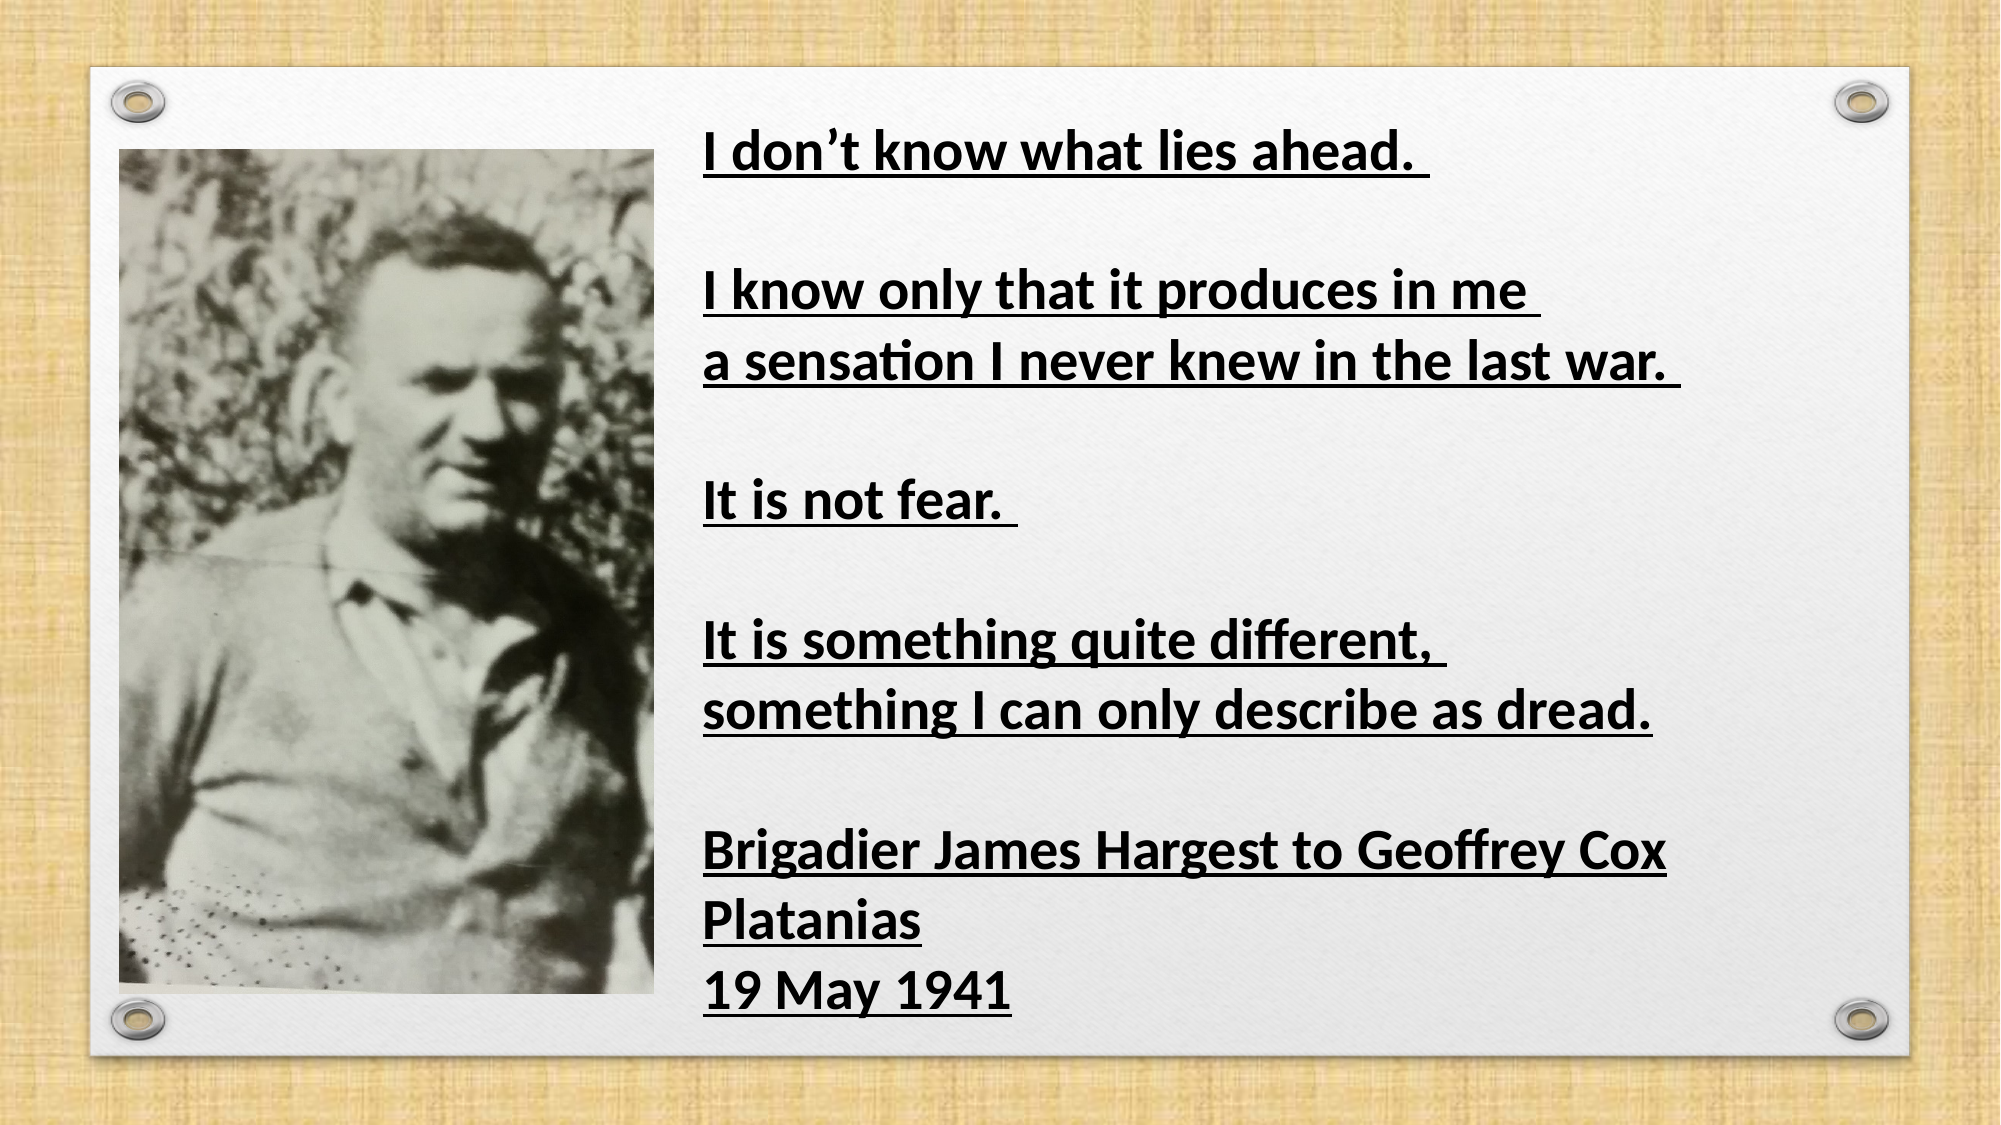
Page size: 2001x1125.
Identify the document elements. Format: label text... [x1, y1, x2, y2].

text_box I don’t know what lies ahead. I know only that it produces in me a sensation I never knew in the last war. It is not fear. It is something quite different, something I can only describe as dread. Brigadier James Hargest to Geoffrey Cox Platanias 19 May 1941 [687, 104, 1874, 1029]
picture [0, 0, 2001, 1125]
